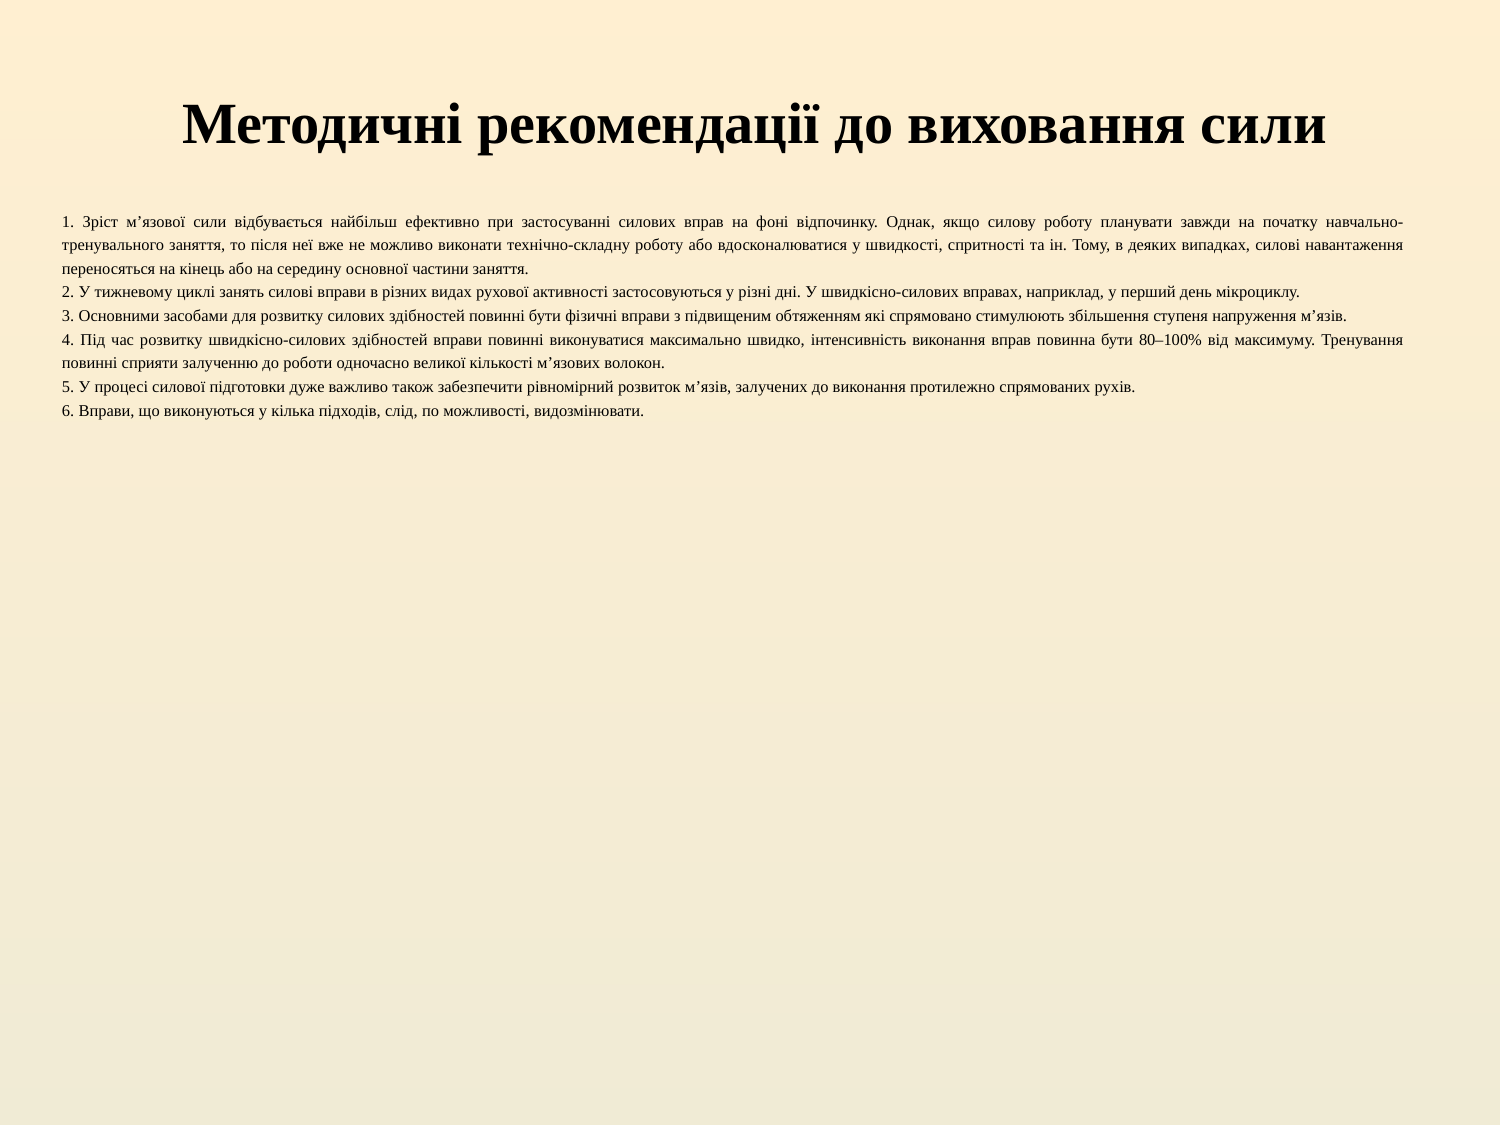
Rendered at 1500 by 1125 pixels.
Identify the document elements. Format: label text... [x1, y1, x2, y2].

subtitle 1. Зріст м’язової сили відбувається найбільш ефективно при застосуванні силових вправ на фоні відпочинку. Однак, якщо силову роботу планувати завжди на початку навчально-тренувального заняття, то після неї вже не можливо виконати технічно-складну роботу або вдосконалюватися у швидкості, спритності та ін. Тому, в деяких випадках, силові навантаження переносяться на кінець або на середину основної частини заняття. 2. У тижневому циклі занять силові вправи в різних видах рухової активності застосовуються у різні дні. У швидкісно-силових вправах, наприклад, у перший день мікроциклу. 3. Основними засобами для розвитку силових здібностей повинні бути фізичні вправи з підвищеним обтяженням які спрямовано стимулюють збільшення ступеня напруження м’язів. 4. Під час розвитку швидкісно-силових здібностей вправи повинні виконуватися максимально швидко, інтенсивність виконання вправ повинна бути 80–100% від максимуму. Тренування повинні сприяти залученню до роботи одночасно великої кількості м’язових волокон. 5. У процесі силової підготовки дуже важливо також забезпечити рівномірний розвиток м’язів, залучених до виконання протилежно спрямованих рухів. 6. Вправи, що виконуються у кілька підходів, слід, по можливості, видозмінювати. [46, 199, 1418, 487]
title Методичні рекомендації до виховання сили [117, 0, 1393, 199]
